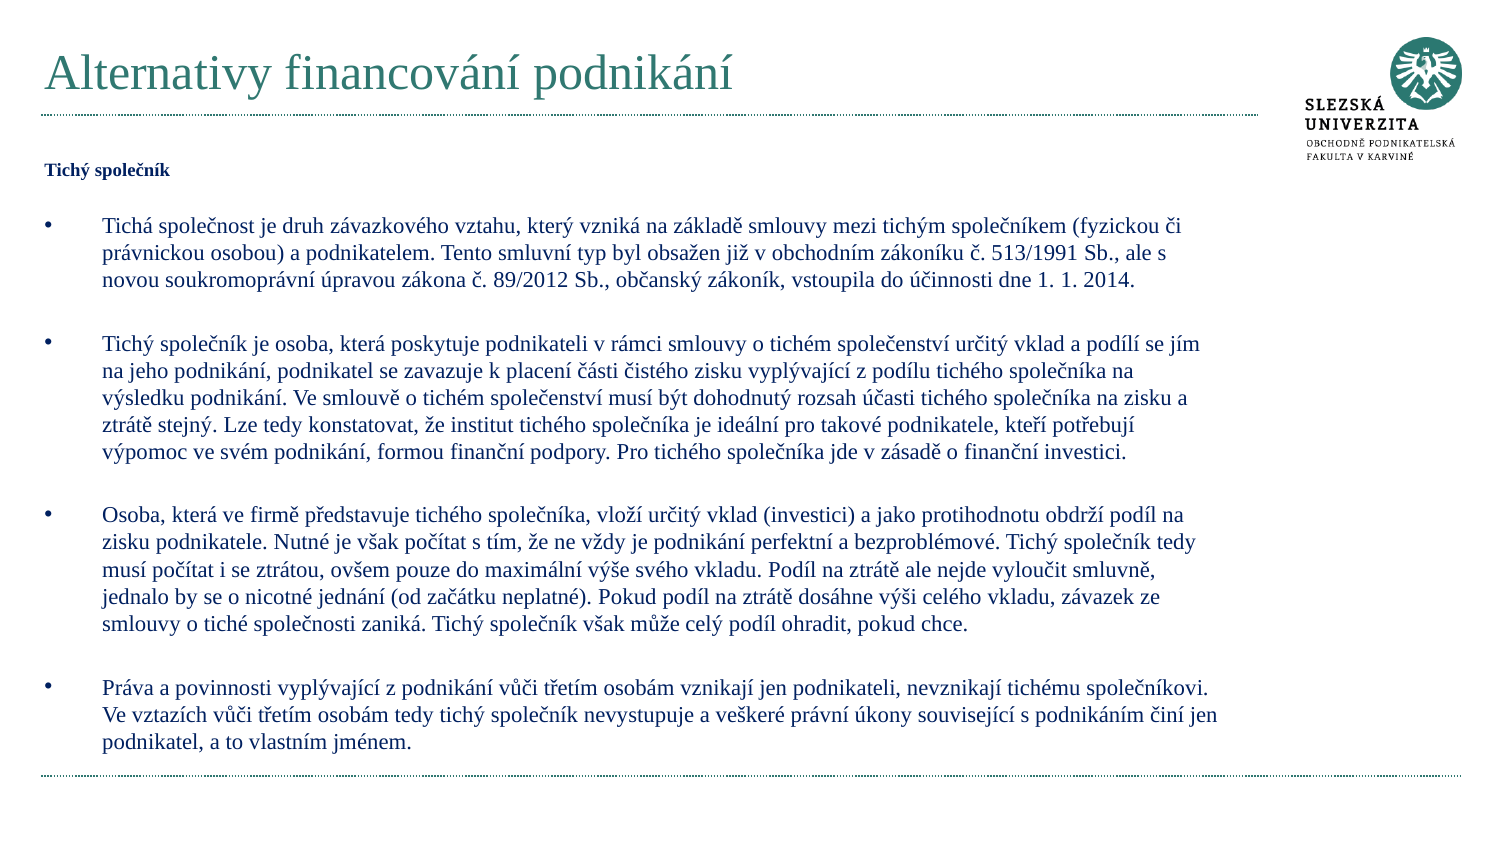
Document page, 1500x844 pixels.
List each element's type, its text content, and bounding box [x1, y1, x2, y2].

title Alternativy financování podnikání [29, 32, 1010, 116]
text_box Tichý společník Tichá společnost je druh závazkového vztahu, který vzniká na základě smlouvy mezi tichým společníkem (fyzickou či právnickou osobou) a podnikatelem. Tento smluvní typ byl obsažen již v obchodním zákoníku č. 513/1991 Sb., ale s novou soukromoprávní úpravou zákona č. 89/2012 Sb., občanský zákoník, vstoupila do účinnosti dne 1. 1. 2014. Tichý společník je osoba, která poskytuje podnikateli v rámci smlouvy o tichém společenství určitý vklad a podílí se jím na jeho podnikání, podnikatel se zavazuje k placení části čistého zisku vyplývající z podílu tichého společníka na výsledku podnikání. Ve smlouvě o tichém společenství musí být dohodnutý rozsah účasti tichého společníka na zisku a ztrátě stejný. Lze tedy konstatovat, že institut tichého společníka je ideální pro takové podnikatele, kteří potřebují výpomoc ve svém podnikání, formou finanční podpory. Pro tichého společníka jde v zásadě o finanční investici. Osoba, která ve firmě představuje tichého společníka, vloží určitý vklad (investici) a jako protihodnotu obdrží podíl na zisku podnikatele. Nutné je však počítat s tím, že ne vždy je podnikání perfektní a bezproblémové. Tichý společník tedy musí počítat i se ztrátou, ovšem pouze do maximální výše svého vkladu. Podíl na ztrátě ale nejde vyloučit smluvně, jednalo by se o nicotné jednání (od začátku neplatné). Pokud podíl na ztrátě dosáhne výši celého vkladu, závazek ze smlouvy o tiché společnosti zaniká. Tichý společník však může celý podíl ohradit, pokud chce. Práva a povinnosti vyplývající z podnikání vůči třetím osobám vznikají jen podnikateli, nevznikají tichému společníkovi. Ve vztazích vůči třetím osobám tedy tichý společník nevystupuje a veškeré právní úkony související s podnikáním činí jen podnikatel, a to vlastním jménem. [29, 150, 1235, 777]
picture [1305, 37, 1462, 160]
